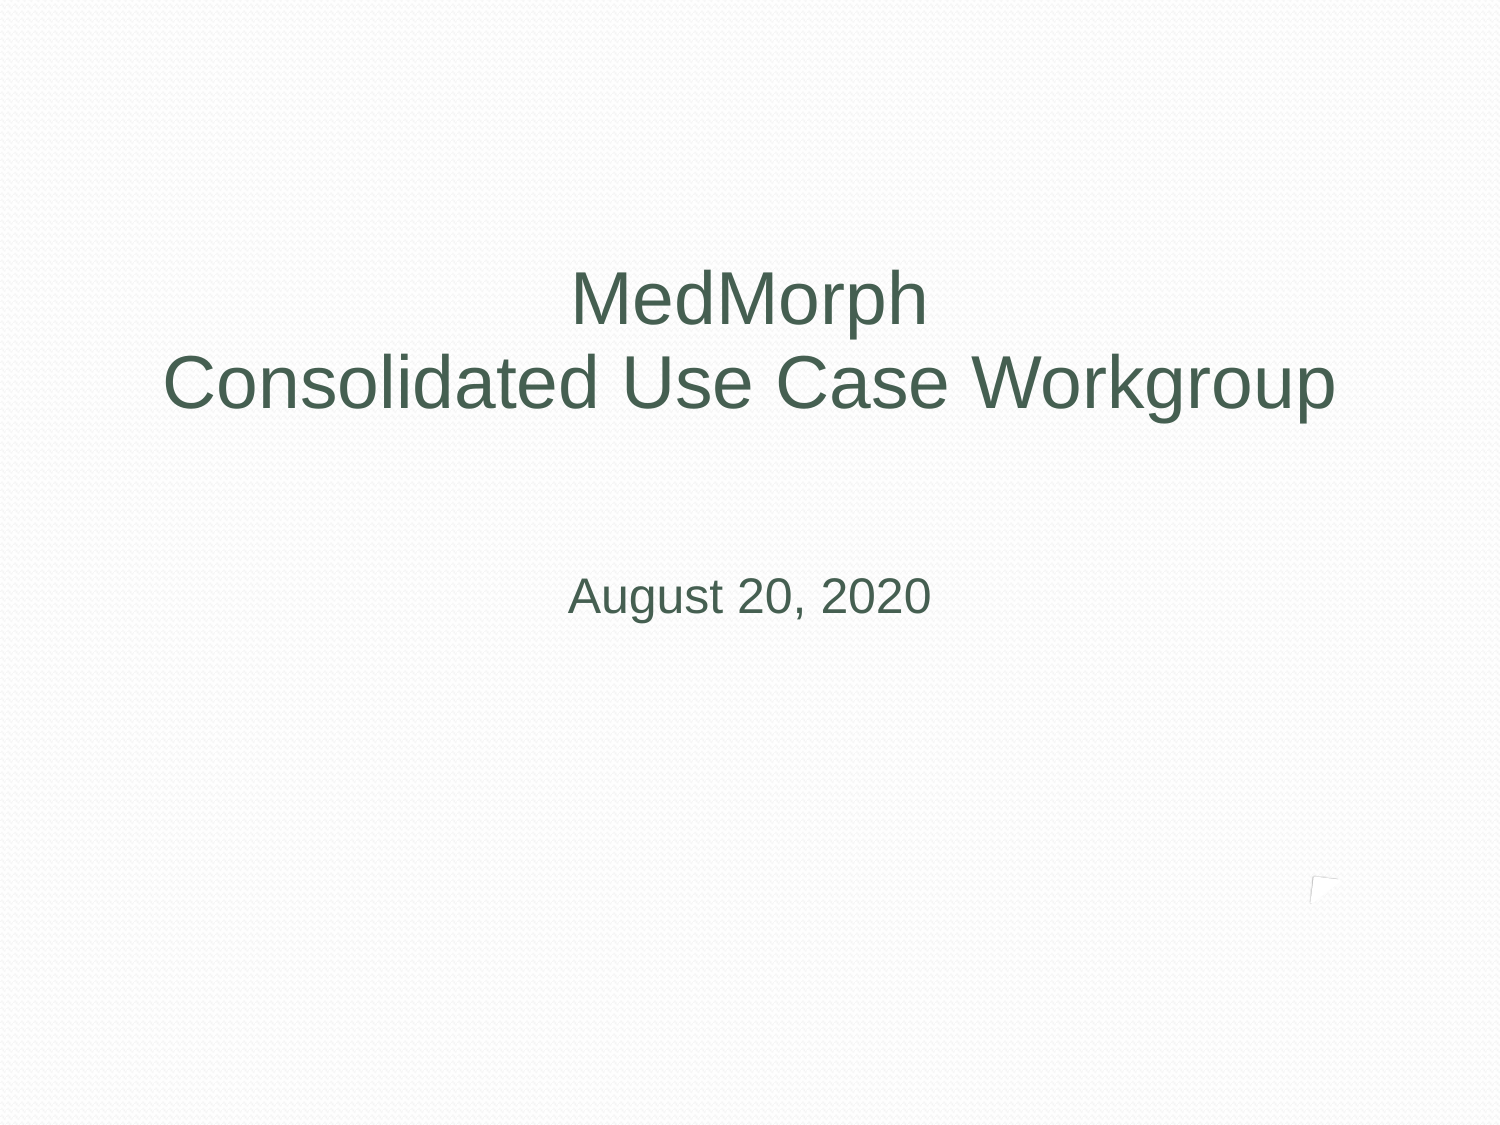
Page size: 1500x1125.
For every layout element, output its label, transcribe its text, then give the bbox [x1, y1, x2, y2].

title MedMorph Consolidated Use Case Workgroup August 20, 2020 [30, 24, 1469, 688]
